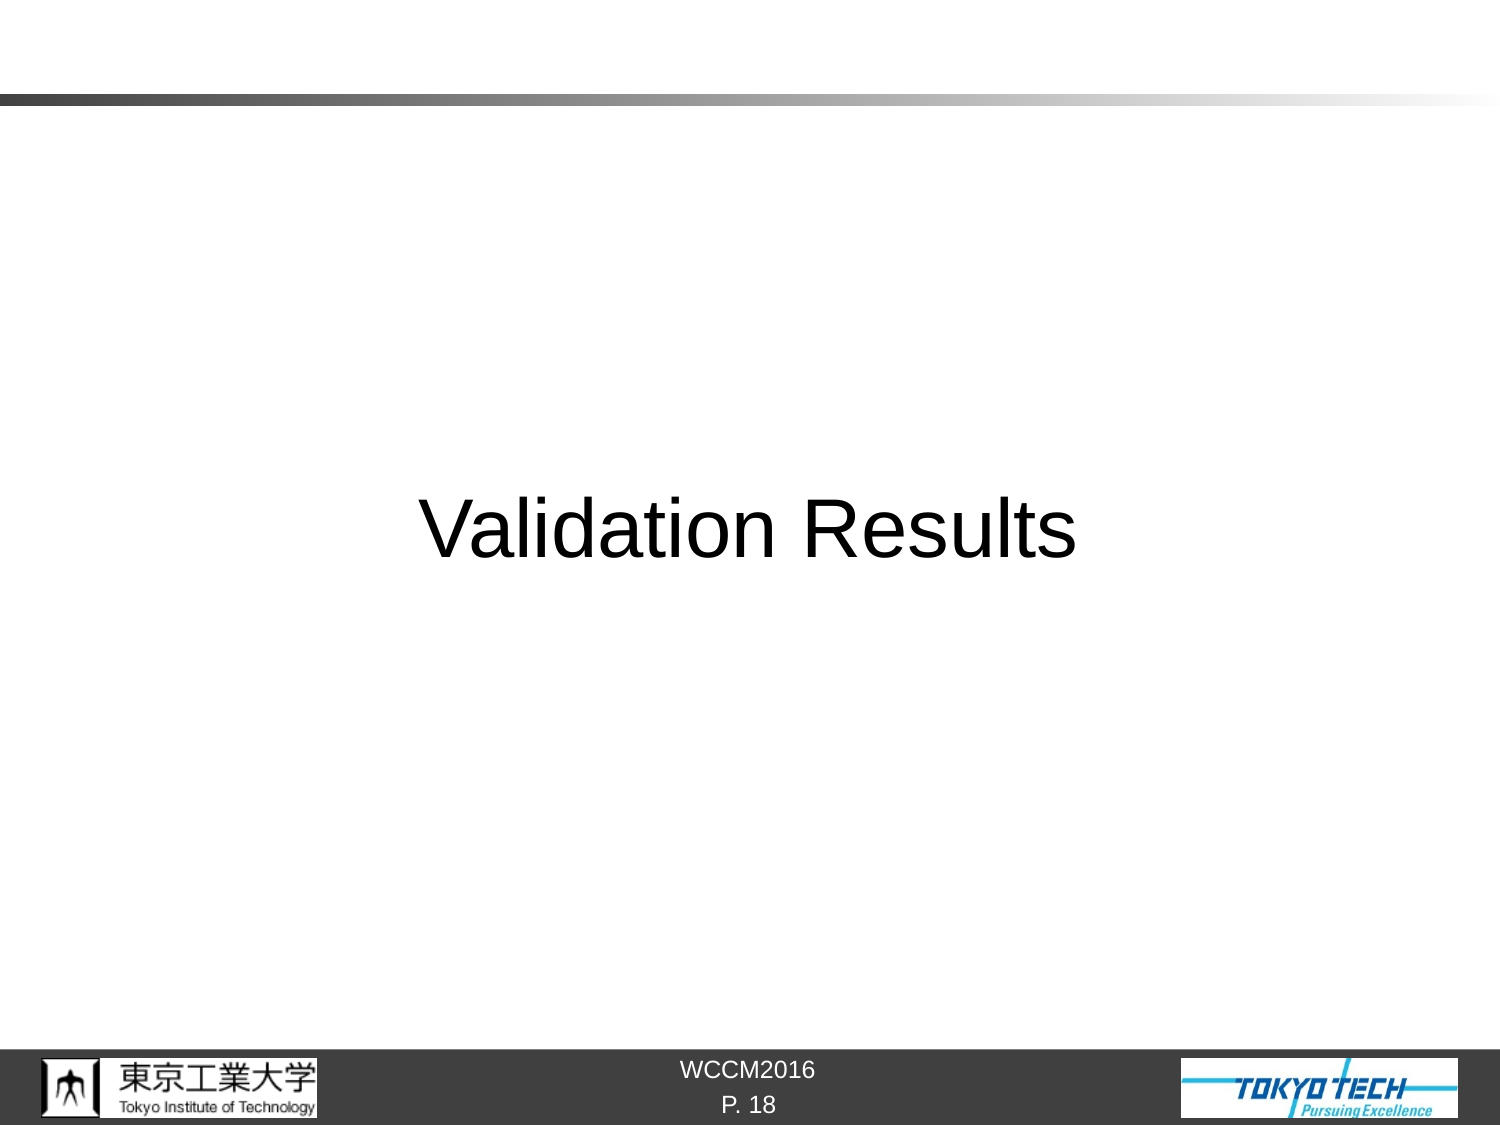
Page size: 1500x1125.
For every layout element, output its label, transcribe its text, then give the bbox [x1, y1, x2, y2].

slide_number P. 18 [662, 1087, 836, 1120]
picture [41, 1058, 317, 1118]
list Validation Results [41, 101, 1458, 1047]
picture [1181, 1058, 1458, 1118]
